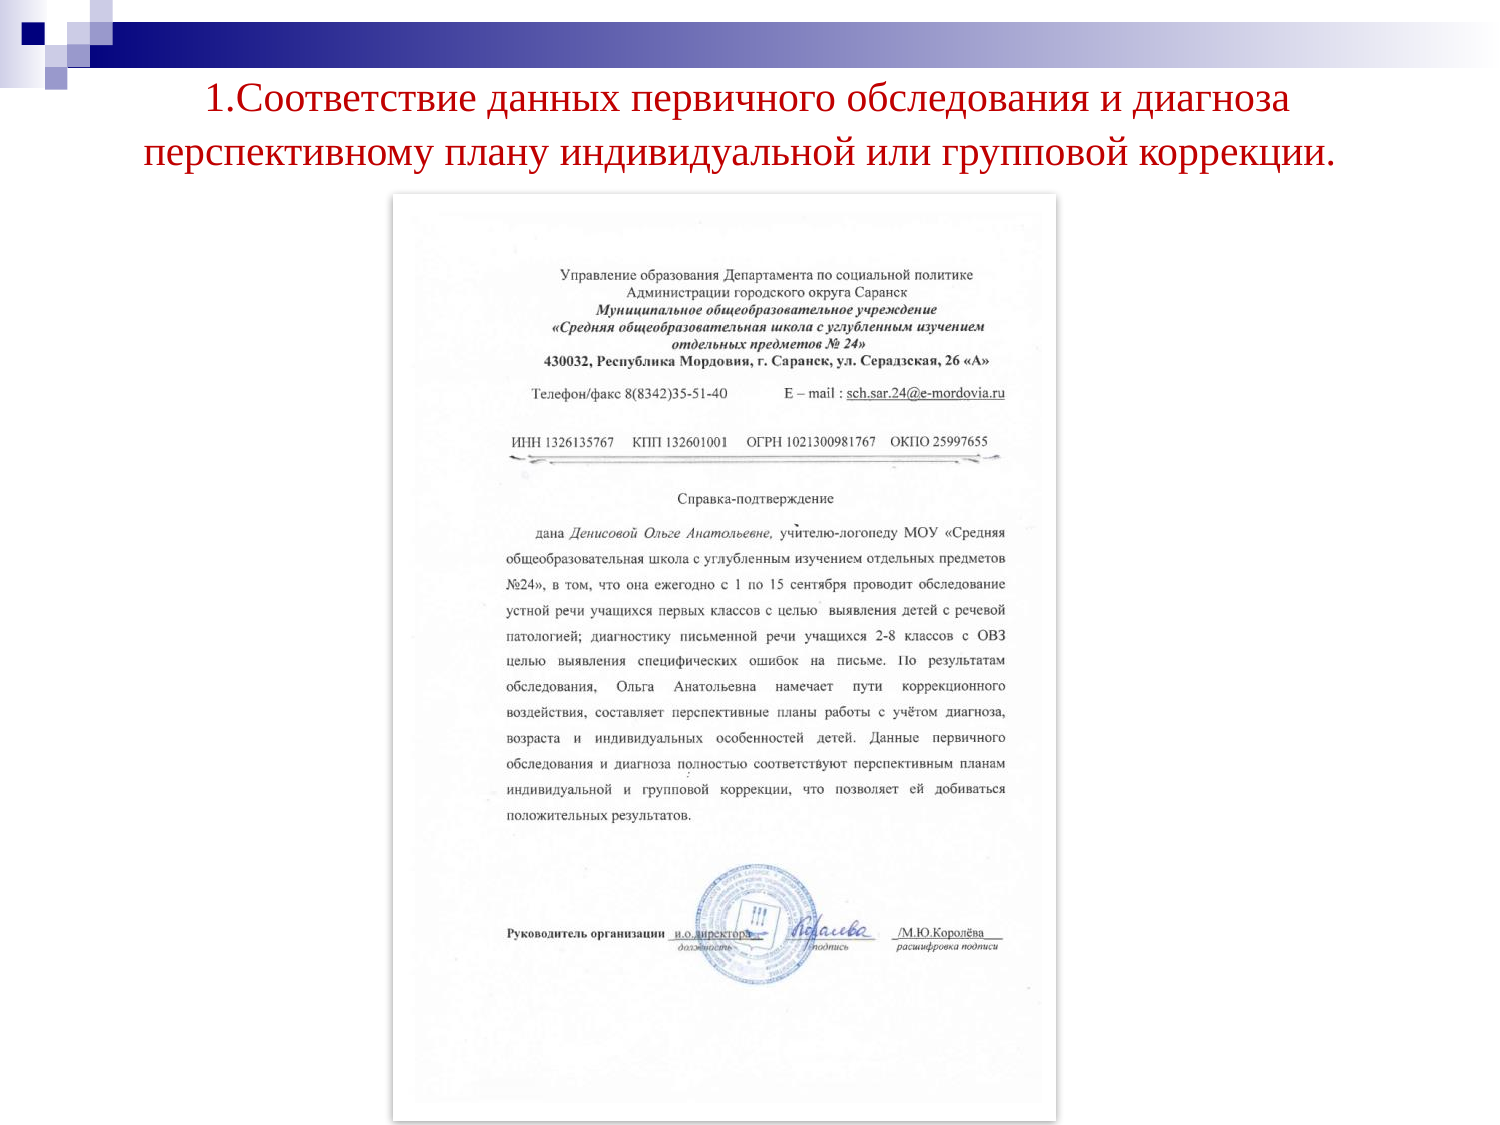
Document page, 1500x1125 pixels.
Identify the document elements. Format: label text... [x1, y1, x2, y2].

title 1.Соответствие данных первичного обследования и диагноза перспективному плану индивидуальной или групповой коррекции. [64, 0, 1415, 225]
picture [407, 207, 1042, 1107]
